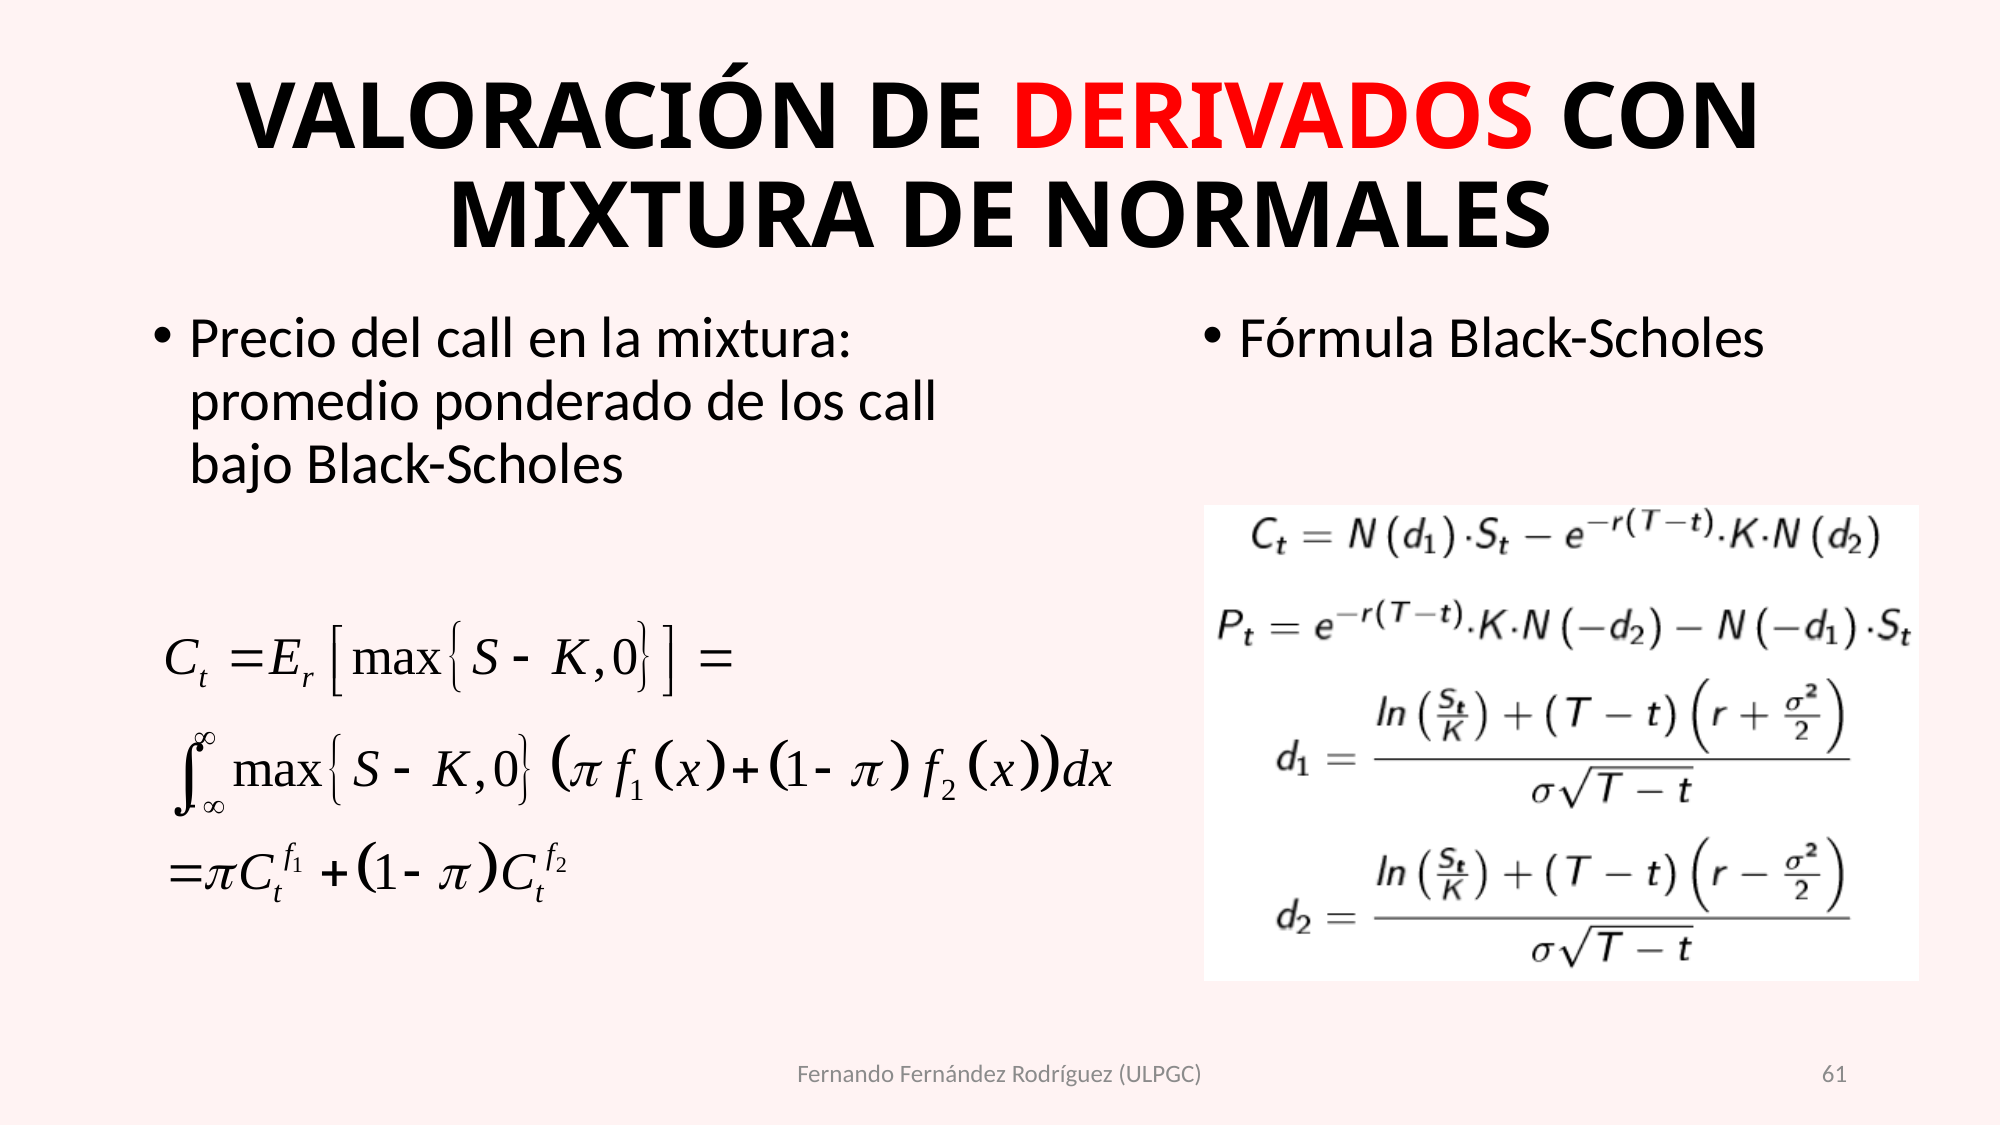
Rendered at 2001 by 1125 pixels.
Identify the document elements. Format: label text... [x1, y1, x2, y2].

slide_number 61 [1412, 1042, 1863, 1103]
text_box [157, 614, 1125, 919]
list Precio del call en la mixtura: promedio ponderado de los call bajo Black-Scholes [137, 299, 988, 1014]
footer Fernando Fernández Rodríguez (ULPGC) [662, 1042, 1338, 1103]
list Fórmula Black-Scholes [1187, 299, 1863, 1014]
title VALORACIÓN DE DERIVADOS CON MIXTURA DE NORMALES [137, 59, 1863, 278]
picture [1204, 505, 1919, 981]
